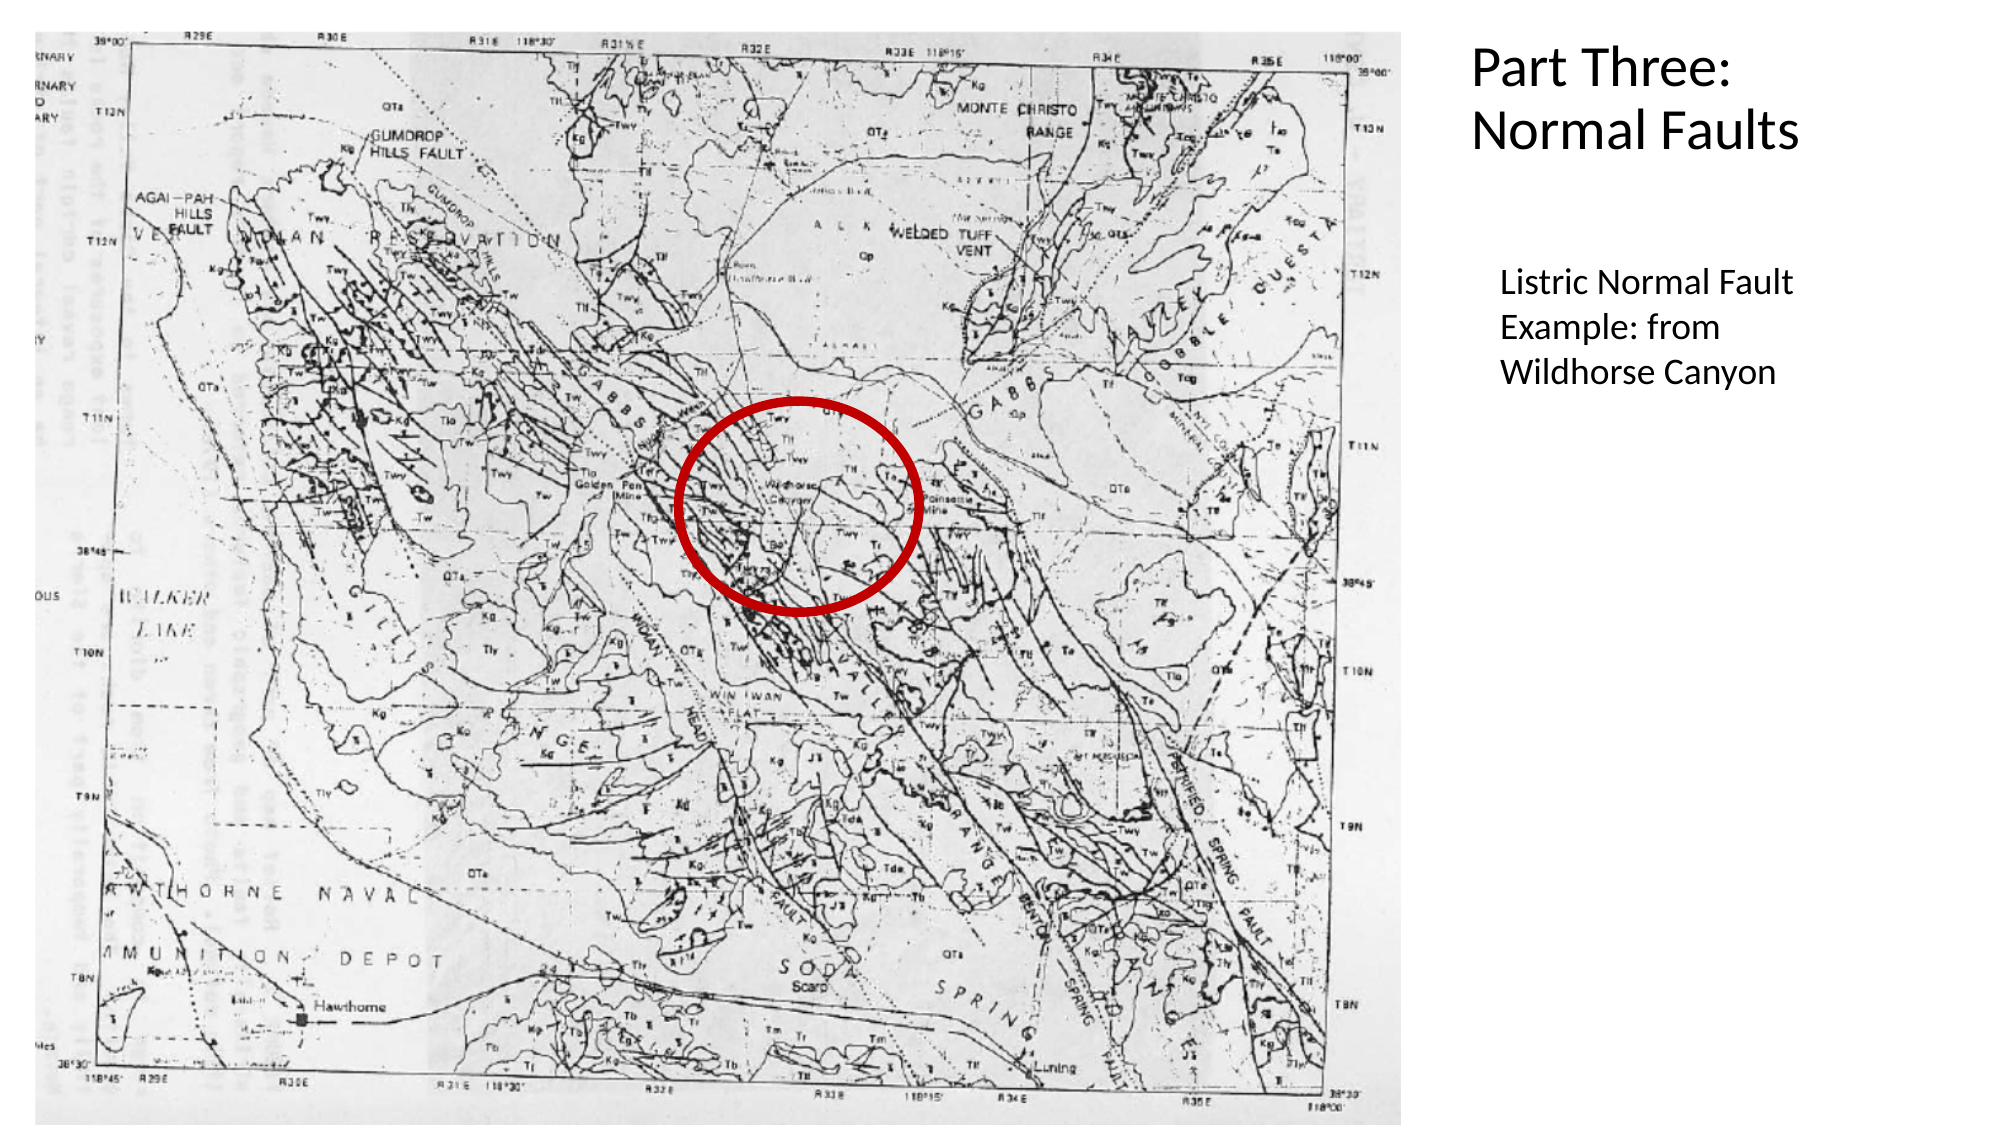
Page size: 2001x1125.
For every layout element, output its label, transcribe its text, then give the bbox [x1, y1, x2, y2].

text_box Listric Normal Fault Example: from Wildhorse Canyon [1485, 249, 1868, 445]
title Right-Slip Faults [1269, 28, 1456, 147]
list Part Three: Normal Faults [1456, 28, 1931, 743]
picture [36, 0, 1400, 1125]
